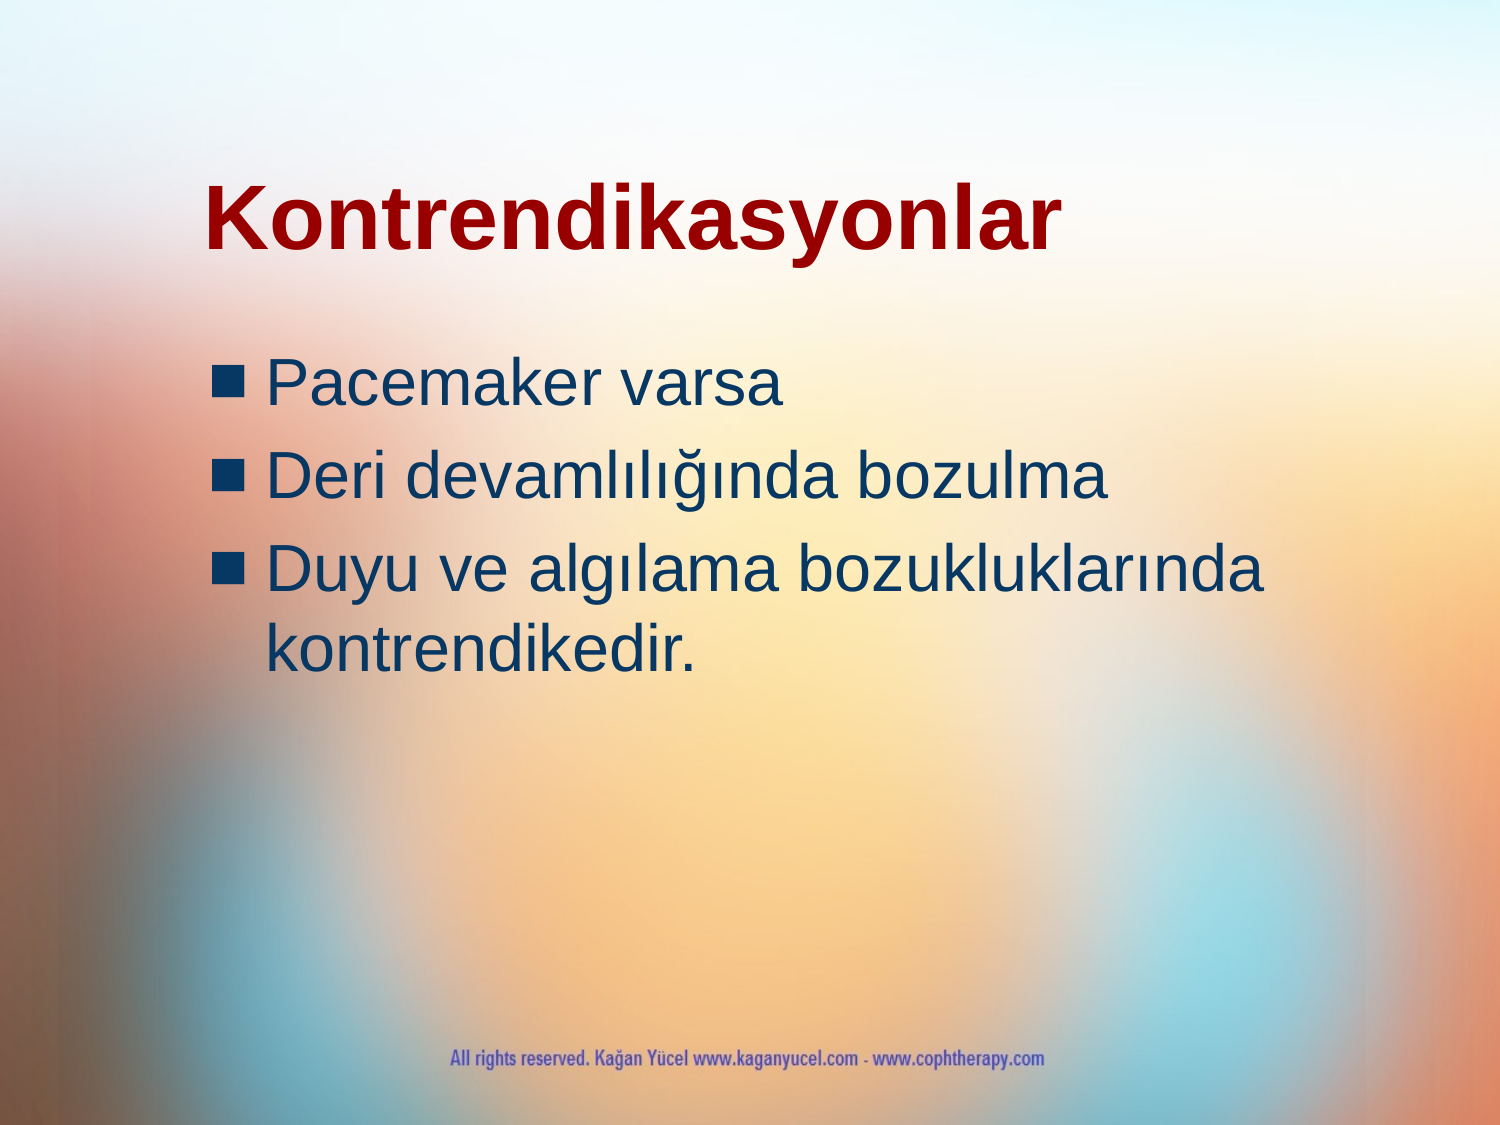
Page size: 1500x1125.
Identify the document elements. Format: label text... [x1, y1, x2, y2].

picture [0, 0, 1500, 1125]
title Kontrendikasyonlar [188, 35, 1468, 275]
list Pacemaker varsa Deri devamlılığında bozulma Duyu ve algılama bozukluklarında kontrendikedir. [193, 331, 1469, 1006]
